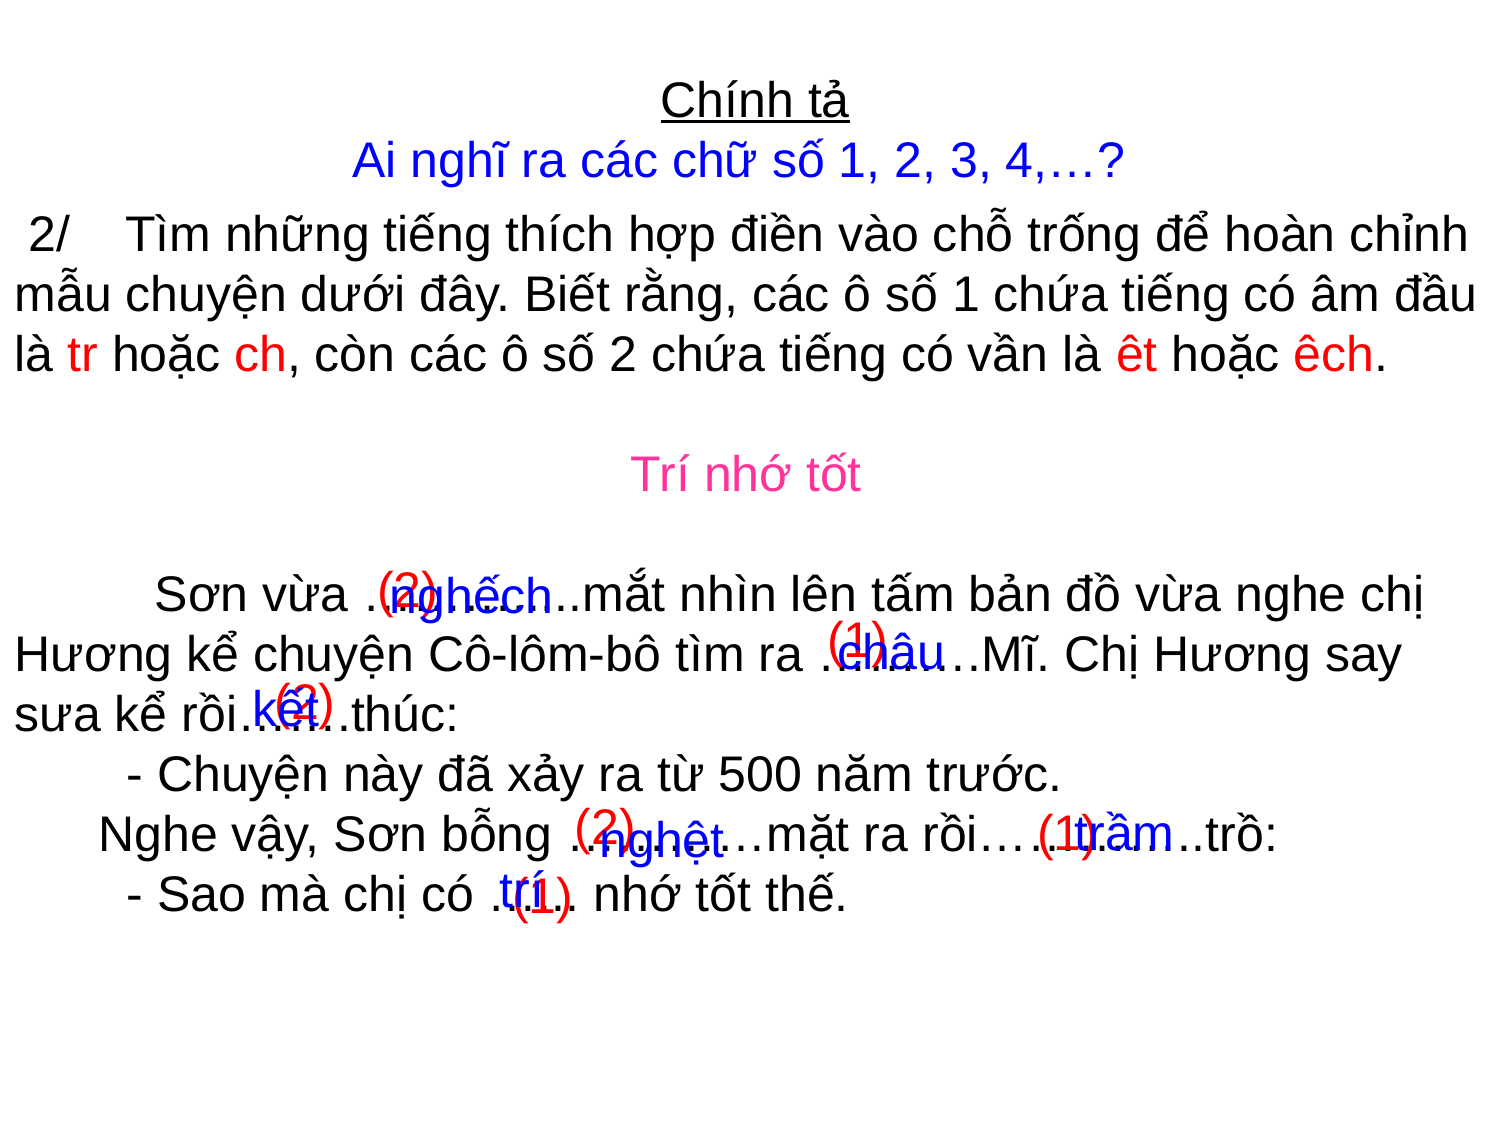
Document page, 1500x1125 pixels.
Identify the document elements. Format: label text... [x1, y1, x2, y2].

text_box trí [484, 849, 600, 925]
text_box (1) [1022, 793, 1059, 869]
text_box (1) [812, 599, 988, 675]
text_box (2) [362, 549, 541, 625]
text_box (2) [559, 787, 775, 863]
text_box (1) [497, 875, 625, 931]
text_box (1) [1250, 793, 1263, 869]
text_box Chính tả Ai nghĩ ra các chữ số 1, 2, 3, 4,…? [99, 0, 1263, 195]
text_box kết [237, 668, 395, 744]
text_box trầm [1059, 793, 1250, 869]
text_box nghệt [584, 799, 763, 875]
text_box (2) [259, 662, 463, 738]
text_box 2/ Tìm những tiếng thích hợp điền vào chỗ trống để hoàn chỉnh mẫu chuyện dưới đây. Biết rằng, các ô số 1 chứa tiếng có âm đầu là tr hoặc ch, còn các ô số 2 chứa tiếng có vần là êt hoặc êch. Trí nhớ tốt Sơn vừa ……….....mắt nhìn lên tấm bản đồ vừa nghe chị Hương kể chuyện Cô-lôm-bô tìm ra ……….Mĩ. Chị Hương say sưa kể rồi…….thúc: - Chuyện này đã xảy ra từ 500 năm trước. Nghe vậy, Sơn bỗng …………mặt ra rồi…………..trồ: - Sao mà chị có …... nhớ tốt thế. [0, 194, 1500, 990]
text_box nghếch [374, 555, 600, 631]
text_box châu [822, 612, 988, 688]
